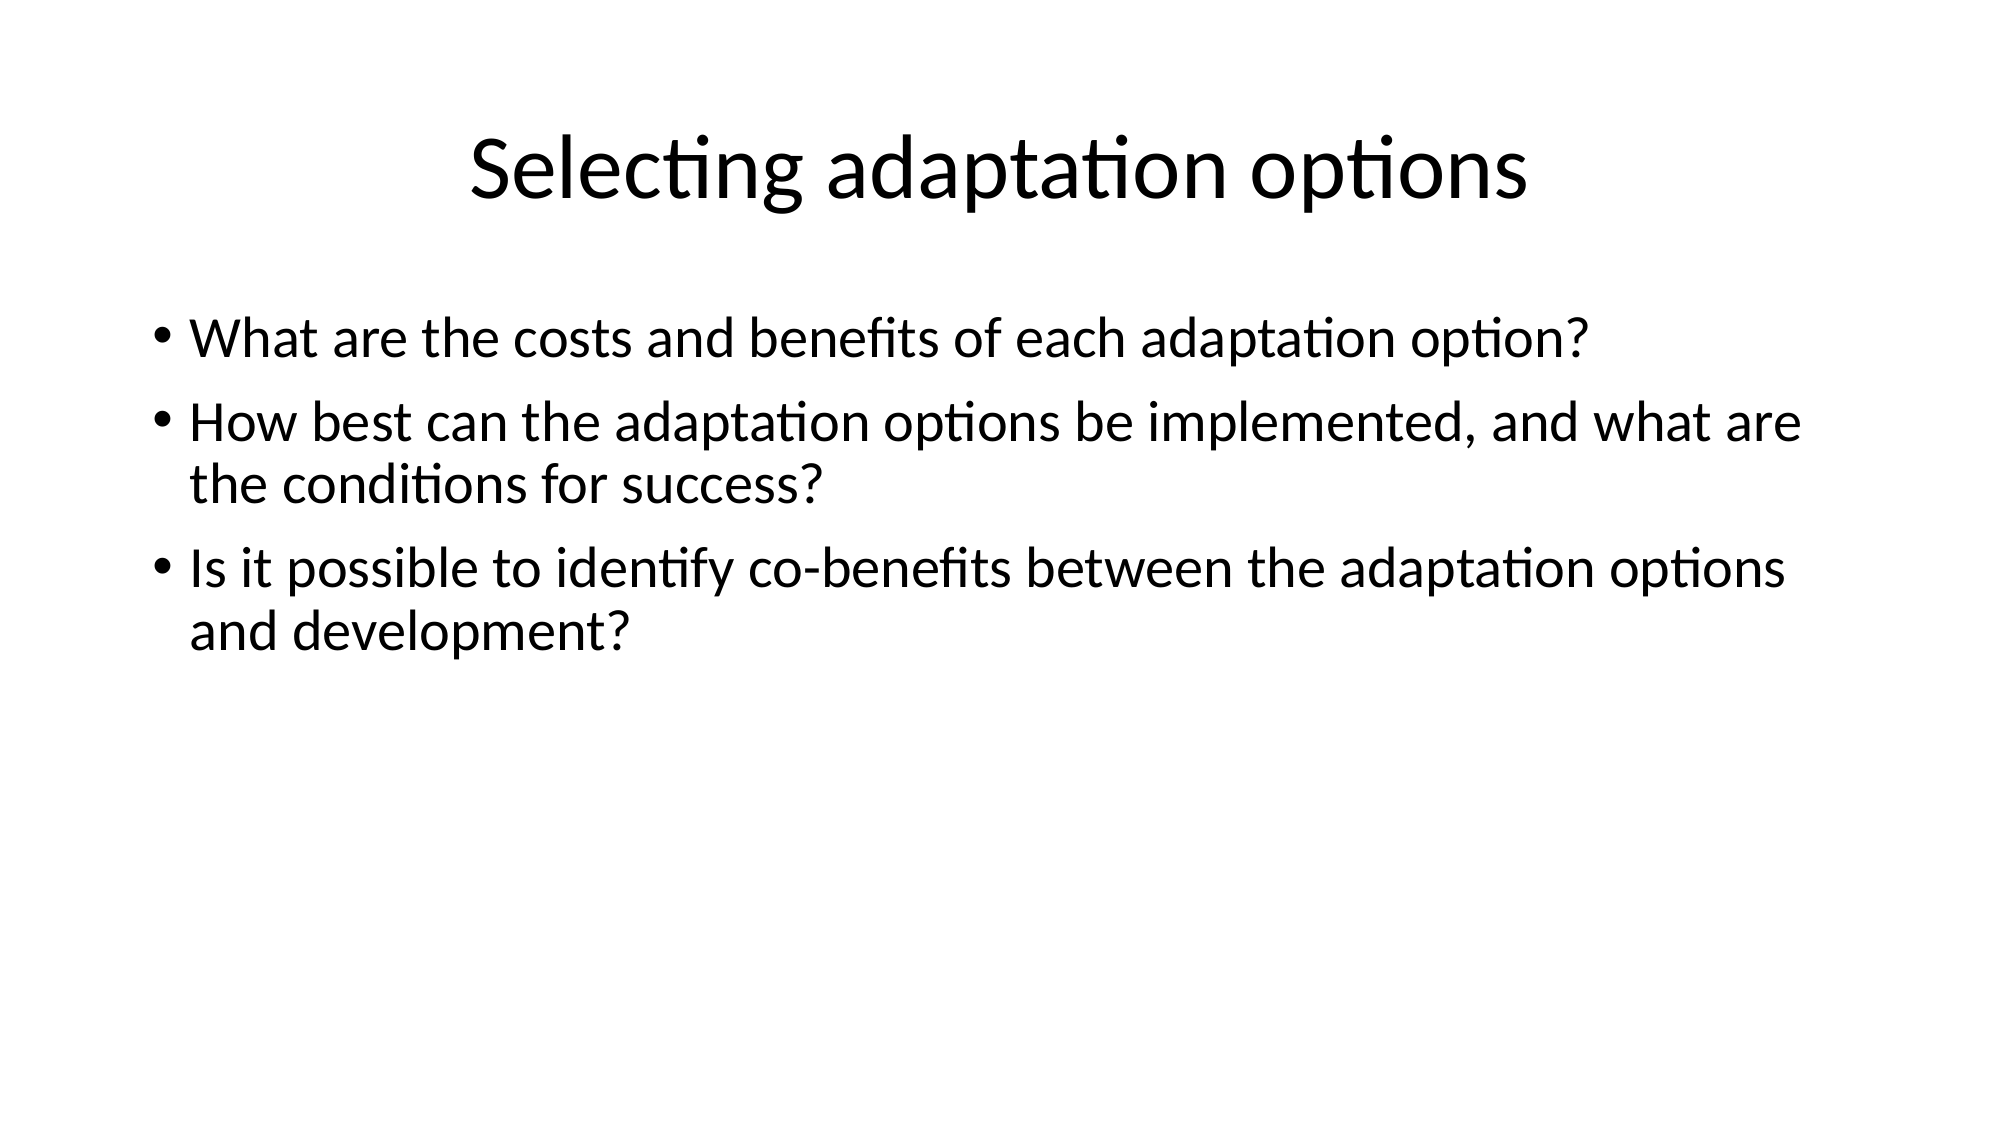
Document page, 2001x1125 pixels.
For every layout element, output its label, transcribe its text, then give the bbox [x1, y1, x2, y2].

title Selecting adaptation options [137, 59, 1863, 278]
list What are the costs and benefits of each adaptation option? How best can the adaptation options be implemented, and what are the conditions for success? Is it possible to identify co-benefits between the adaptation options and development? [137, 299, 1863, 1014]
